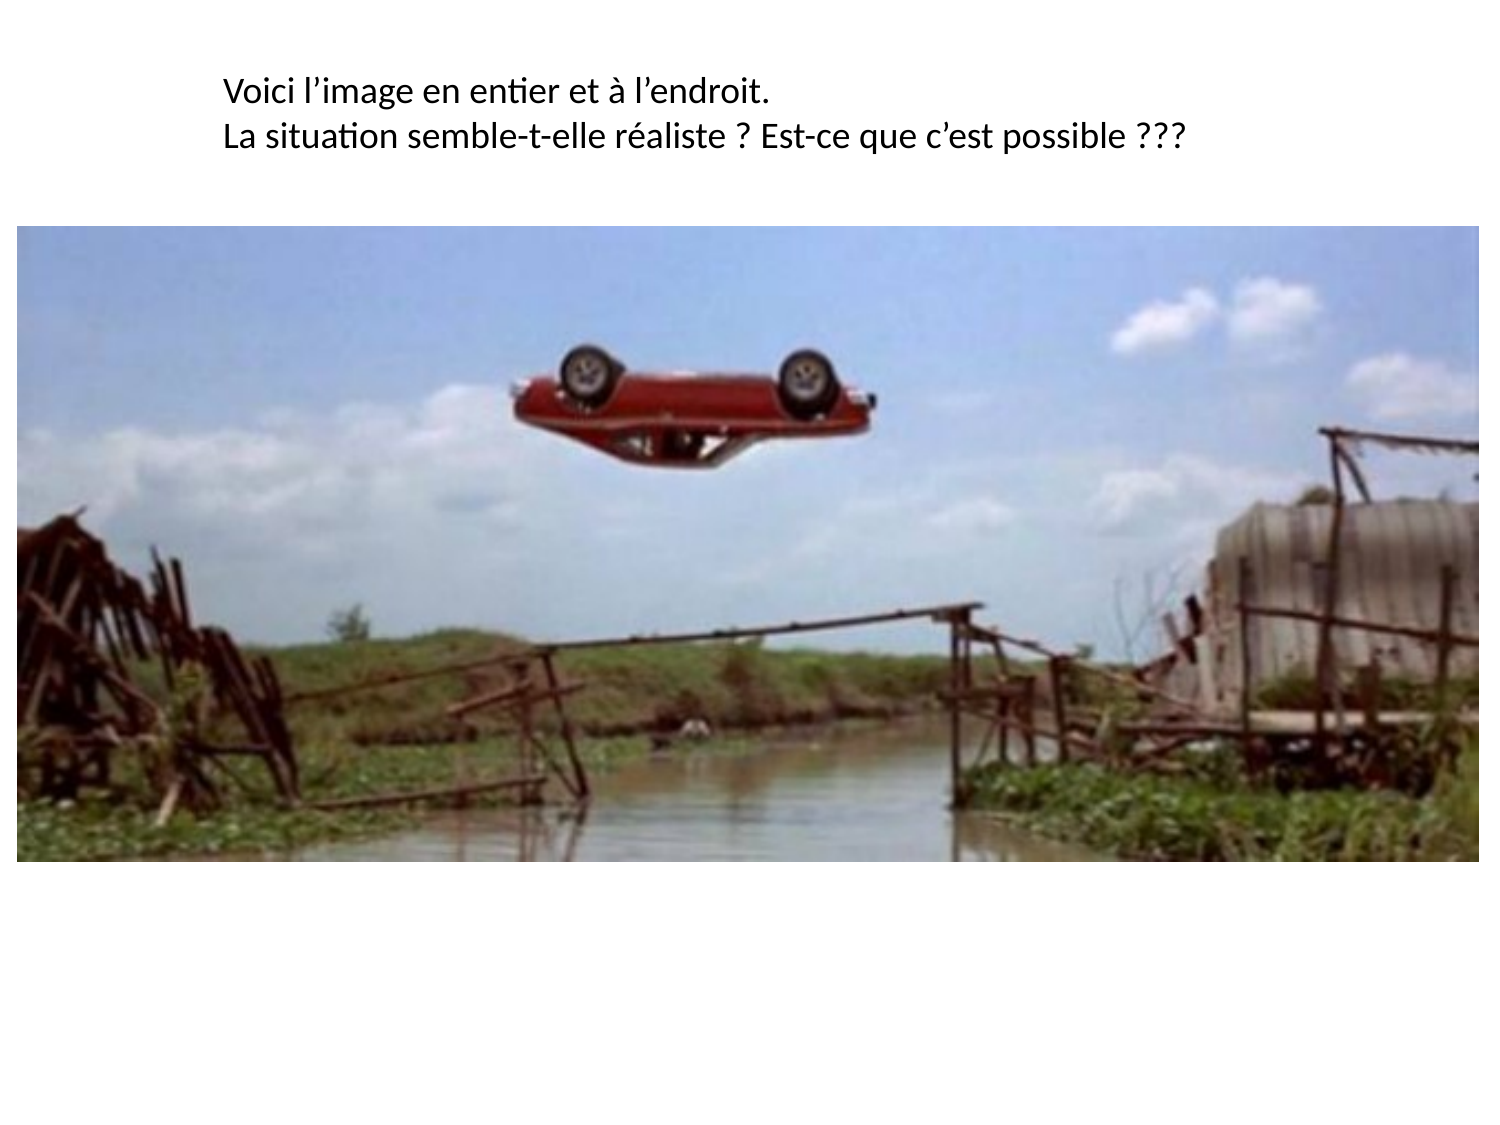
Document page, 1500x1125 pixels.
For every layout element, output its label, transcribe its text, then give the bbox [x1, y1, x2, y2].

picture [17, 226, 1479, 862]
text_box Voici l’image en entier et à l’endroit. La situation semble-t-elle réaliste ? Est-ce que c’est possible ??? [208, 58, 1204, 164]
